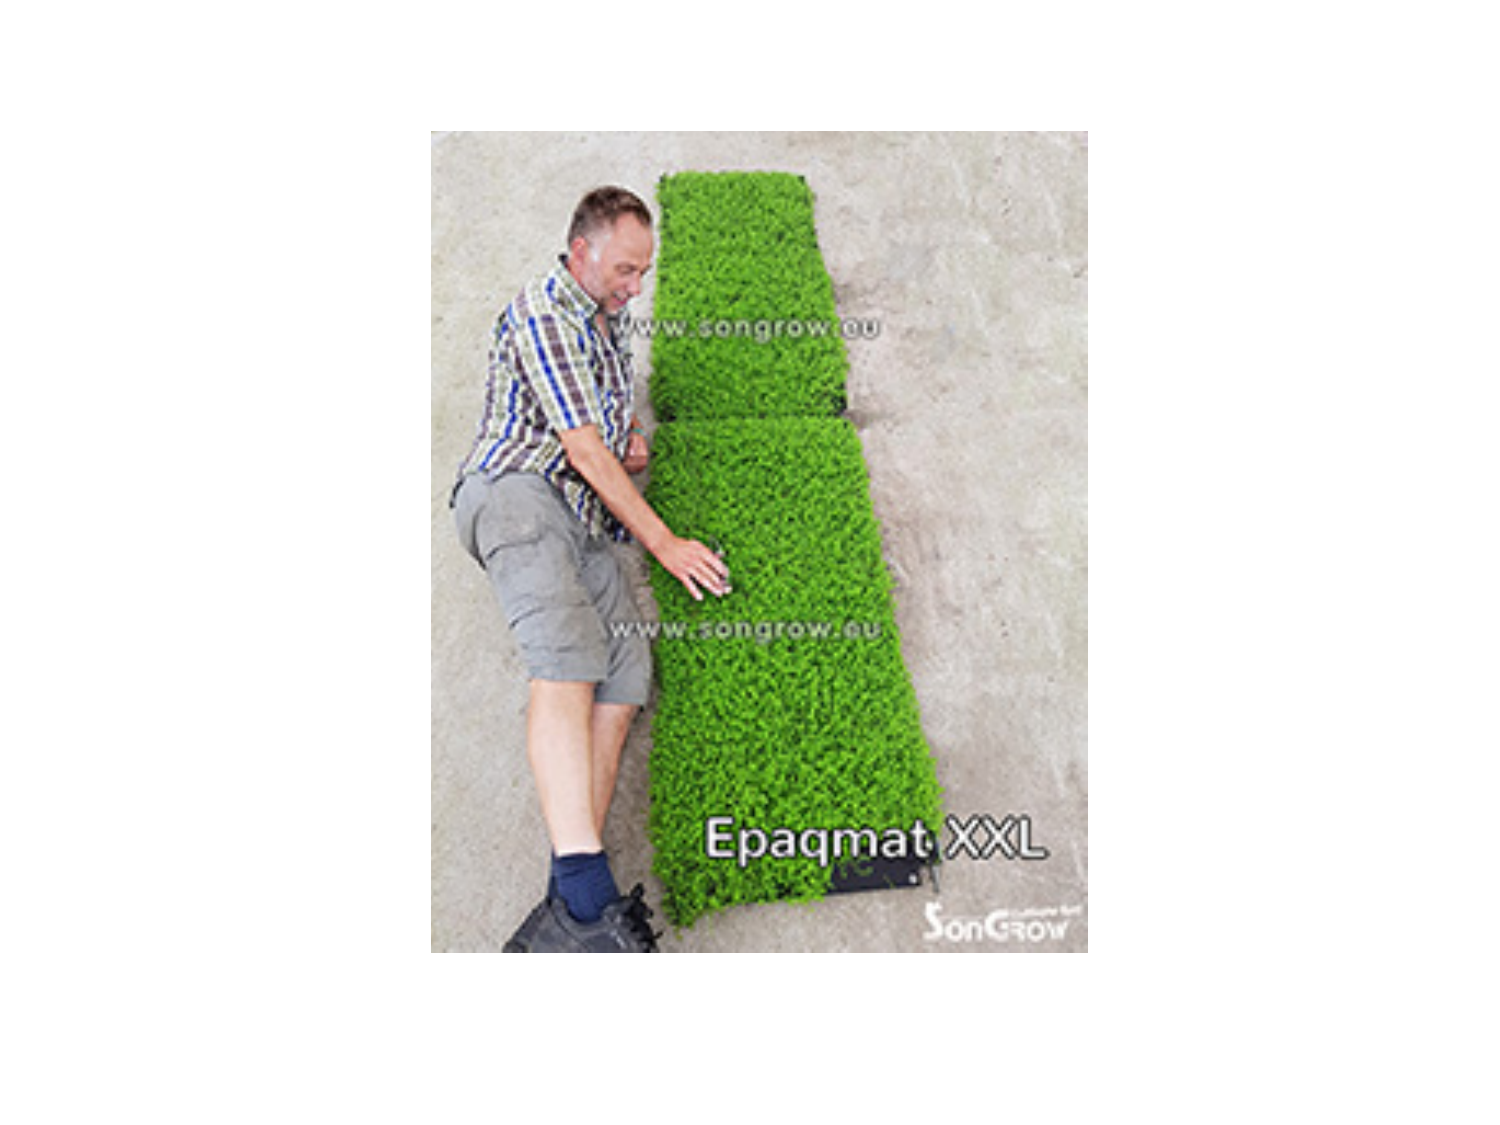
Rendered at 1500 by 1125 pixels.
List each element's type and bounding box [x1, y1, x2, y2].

picture [430, 131, 1089, 953]
